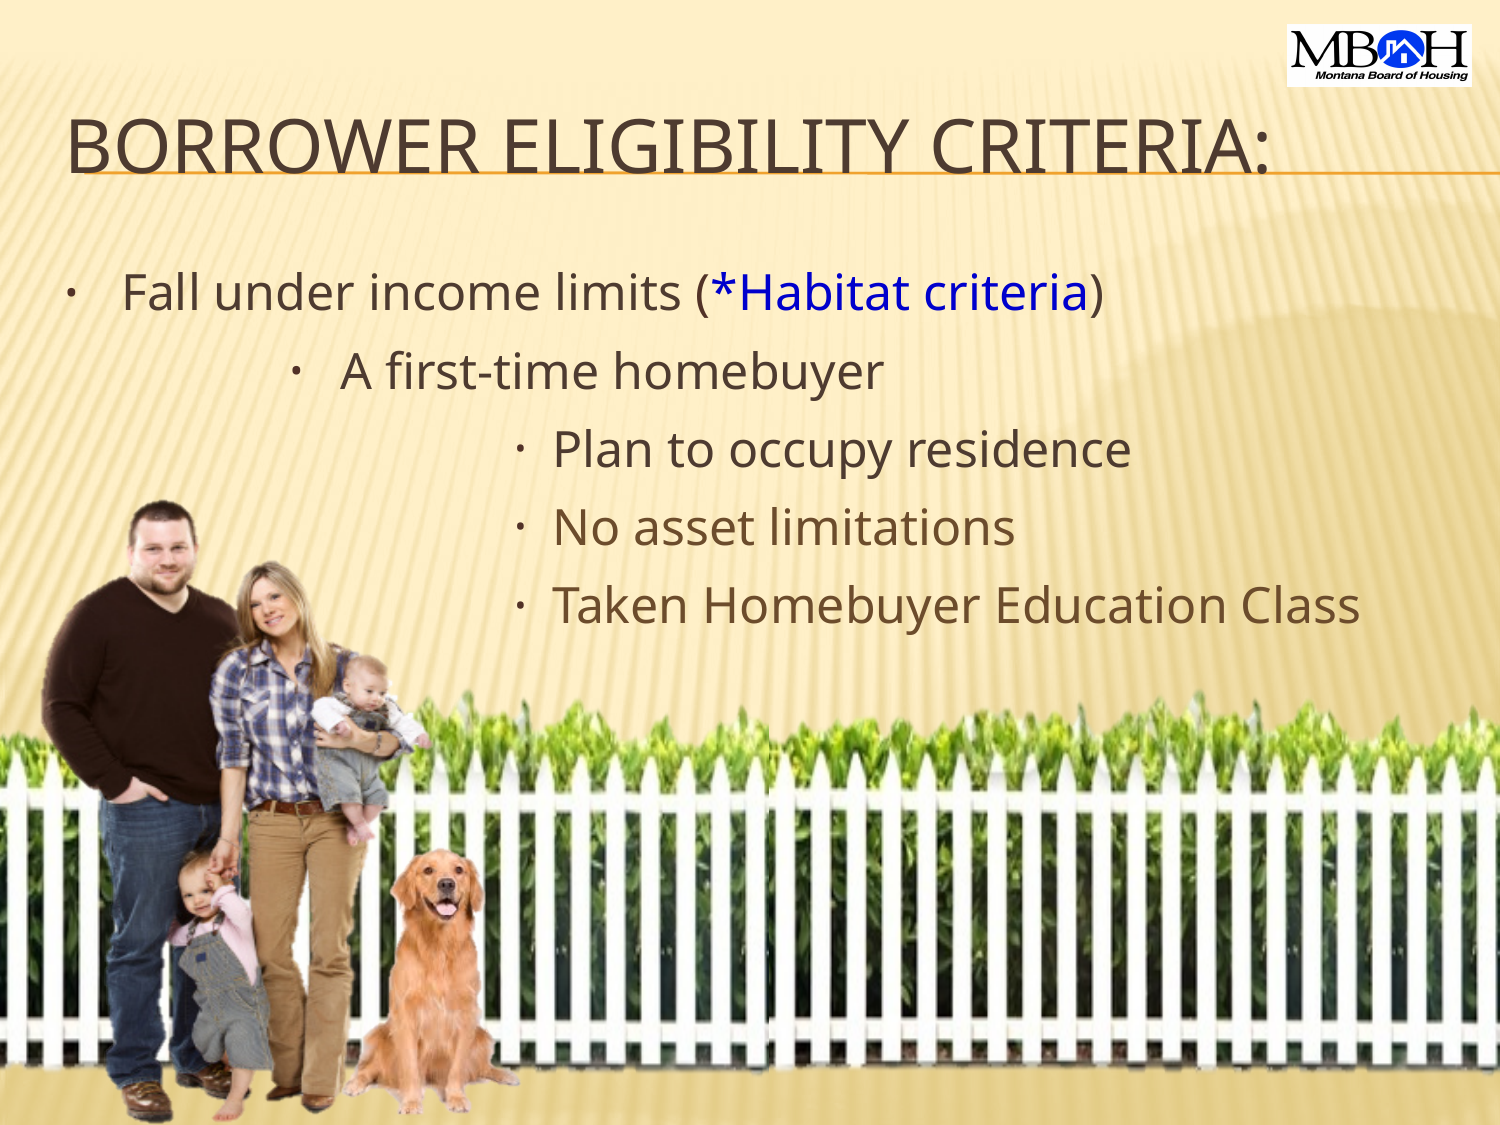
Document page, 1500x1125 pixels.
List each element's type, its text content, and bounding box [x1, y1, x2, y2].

title Borrower Eligibility Criteria: [50, 75, 1475, 213]
list Fall under income limits (*Habitat criteria) A first-time homebuyer Plan to occupy residence No asset limitations Taken Homebuyer Education Class [50, 249, 1500, 311]
picture [1287, 24, 1472, 87]
picture [0, 312, 1500, 1125]
